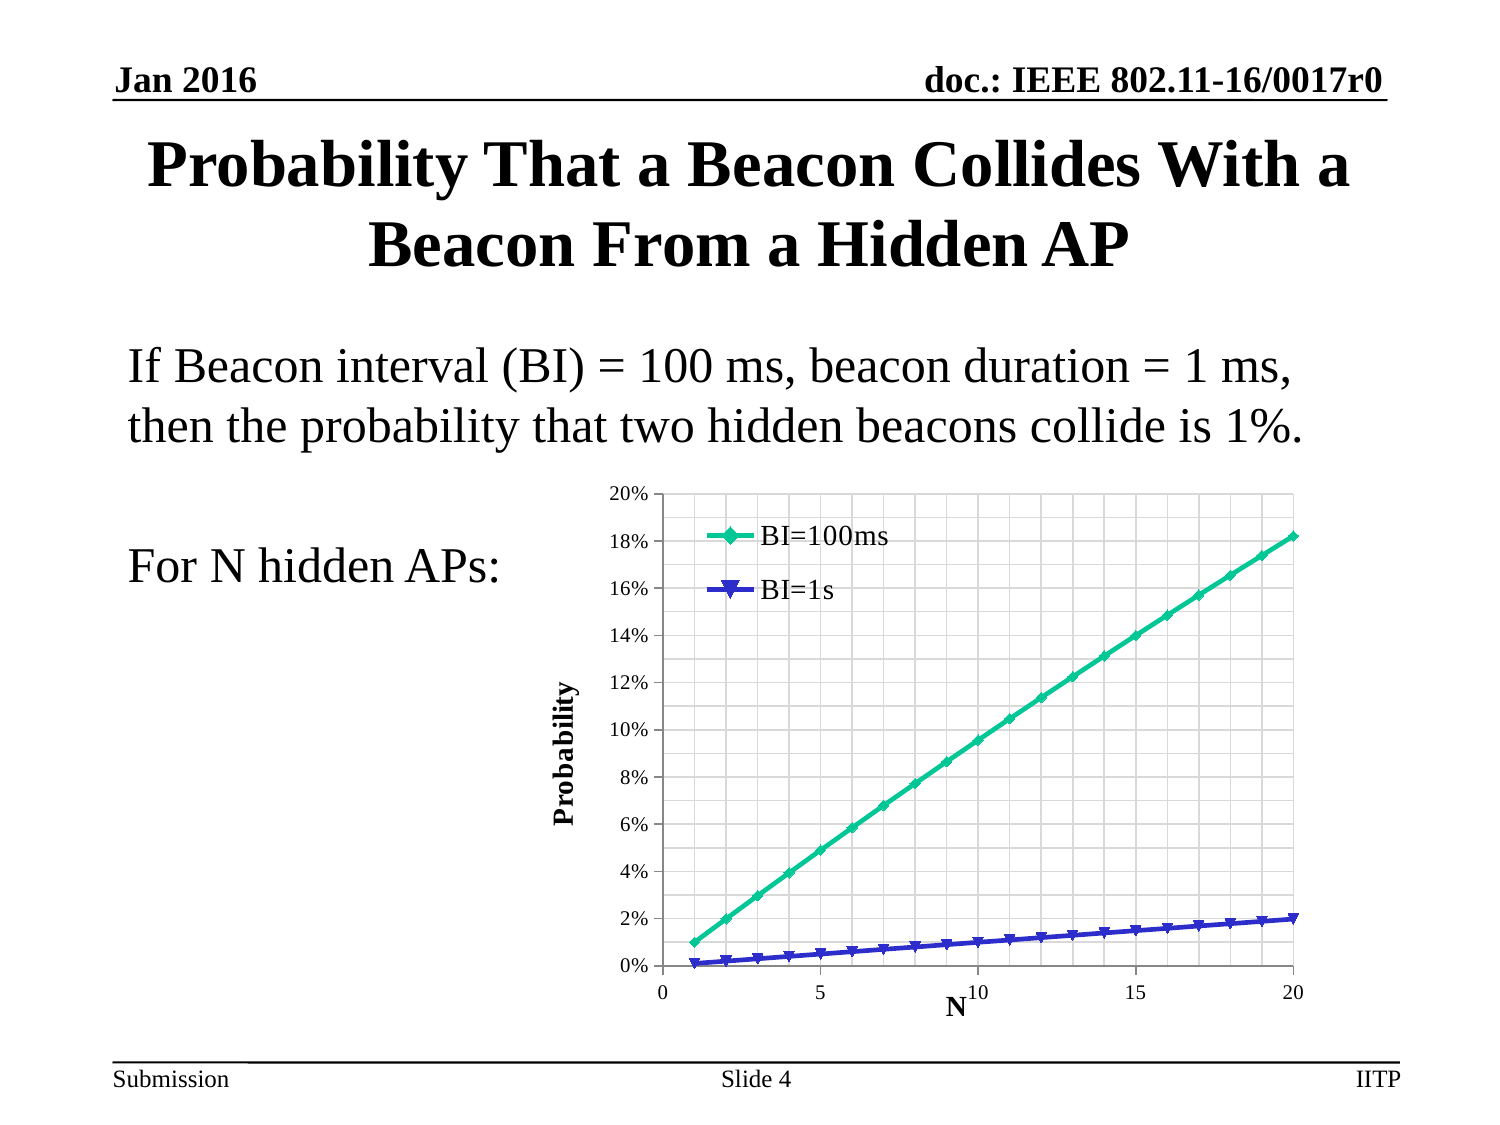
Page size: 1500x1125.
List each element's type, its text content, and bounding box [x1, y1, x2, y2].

list If Beacon interval (BI) = 100 ms, beacon duration = 1 ms, then the probability that two hidden beacons collide is 1%. For N hidden APs: [112, 324, 1388, 1001]
footer IITP [949, 1061, 1402, 1093]
chart [537, 464, 1332, 1032]
slide_number Slide 4 [712, 1061, 800, 1093]
title Probability That a Beacon Collides With a Beacon From a Hidden AP [112, 112, 1388, 288]
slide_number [114, 54, 259, 101]
